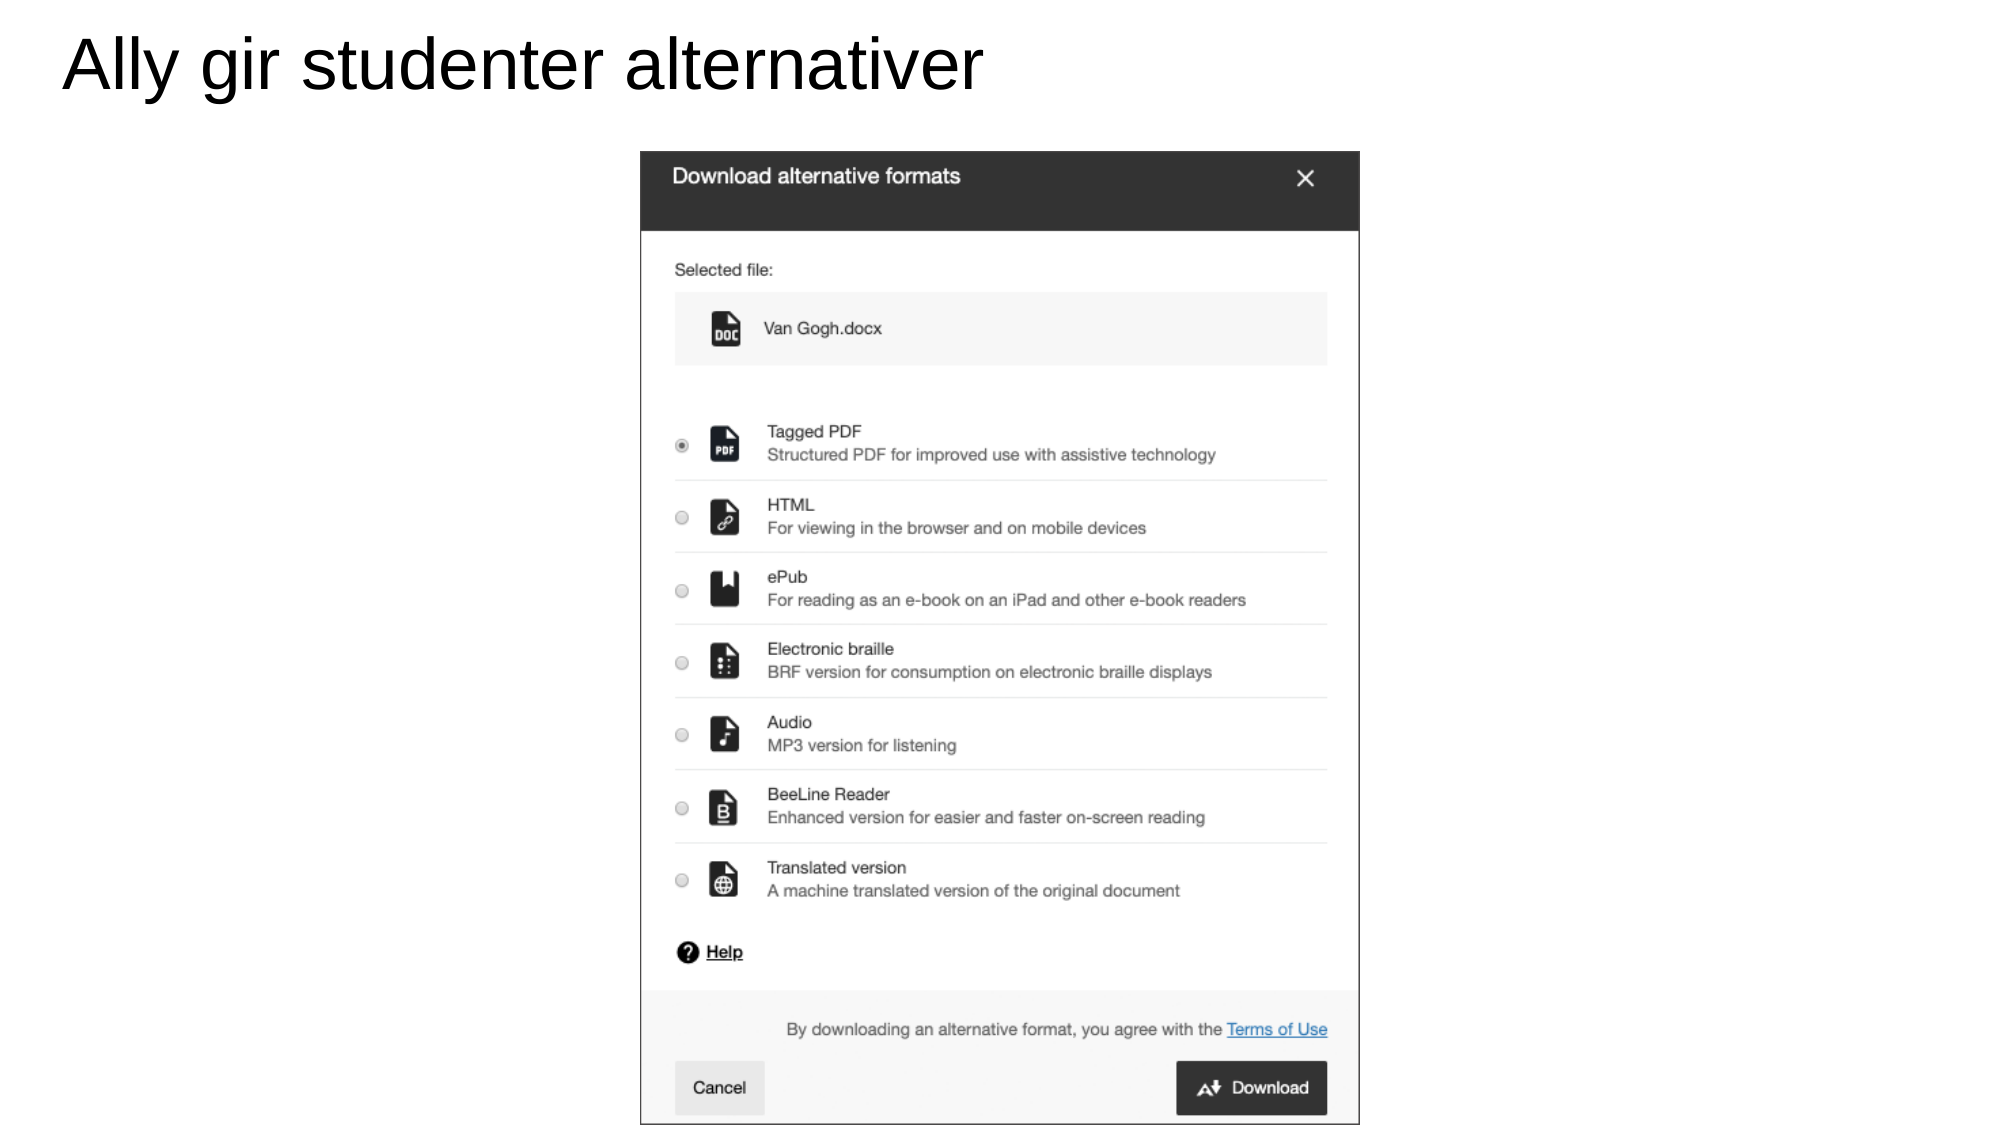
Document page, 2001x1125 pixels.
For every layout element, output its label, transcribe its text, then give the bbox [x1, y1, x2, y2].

title Ally gir studenter alternativer [62, 26, 1938, 151]
picture [640, 151, 1360, 1125]
